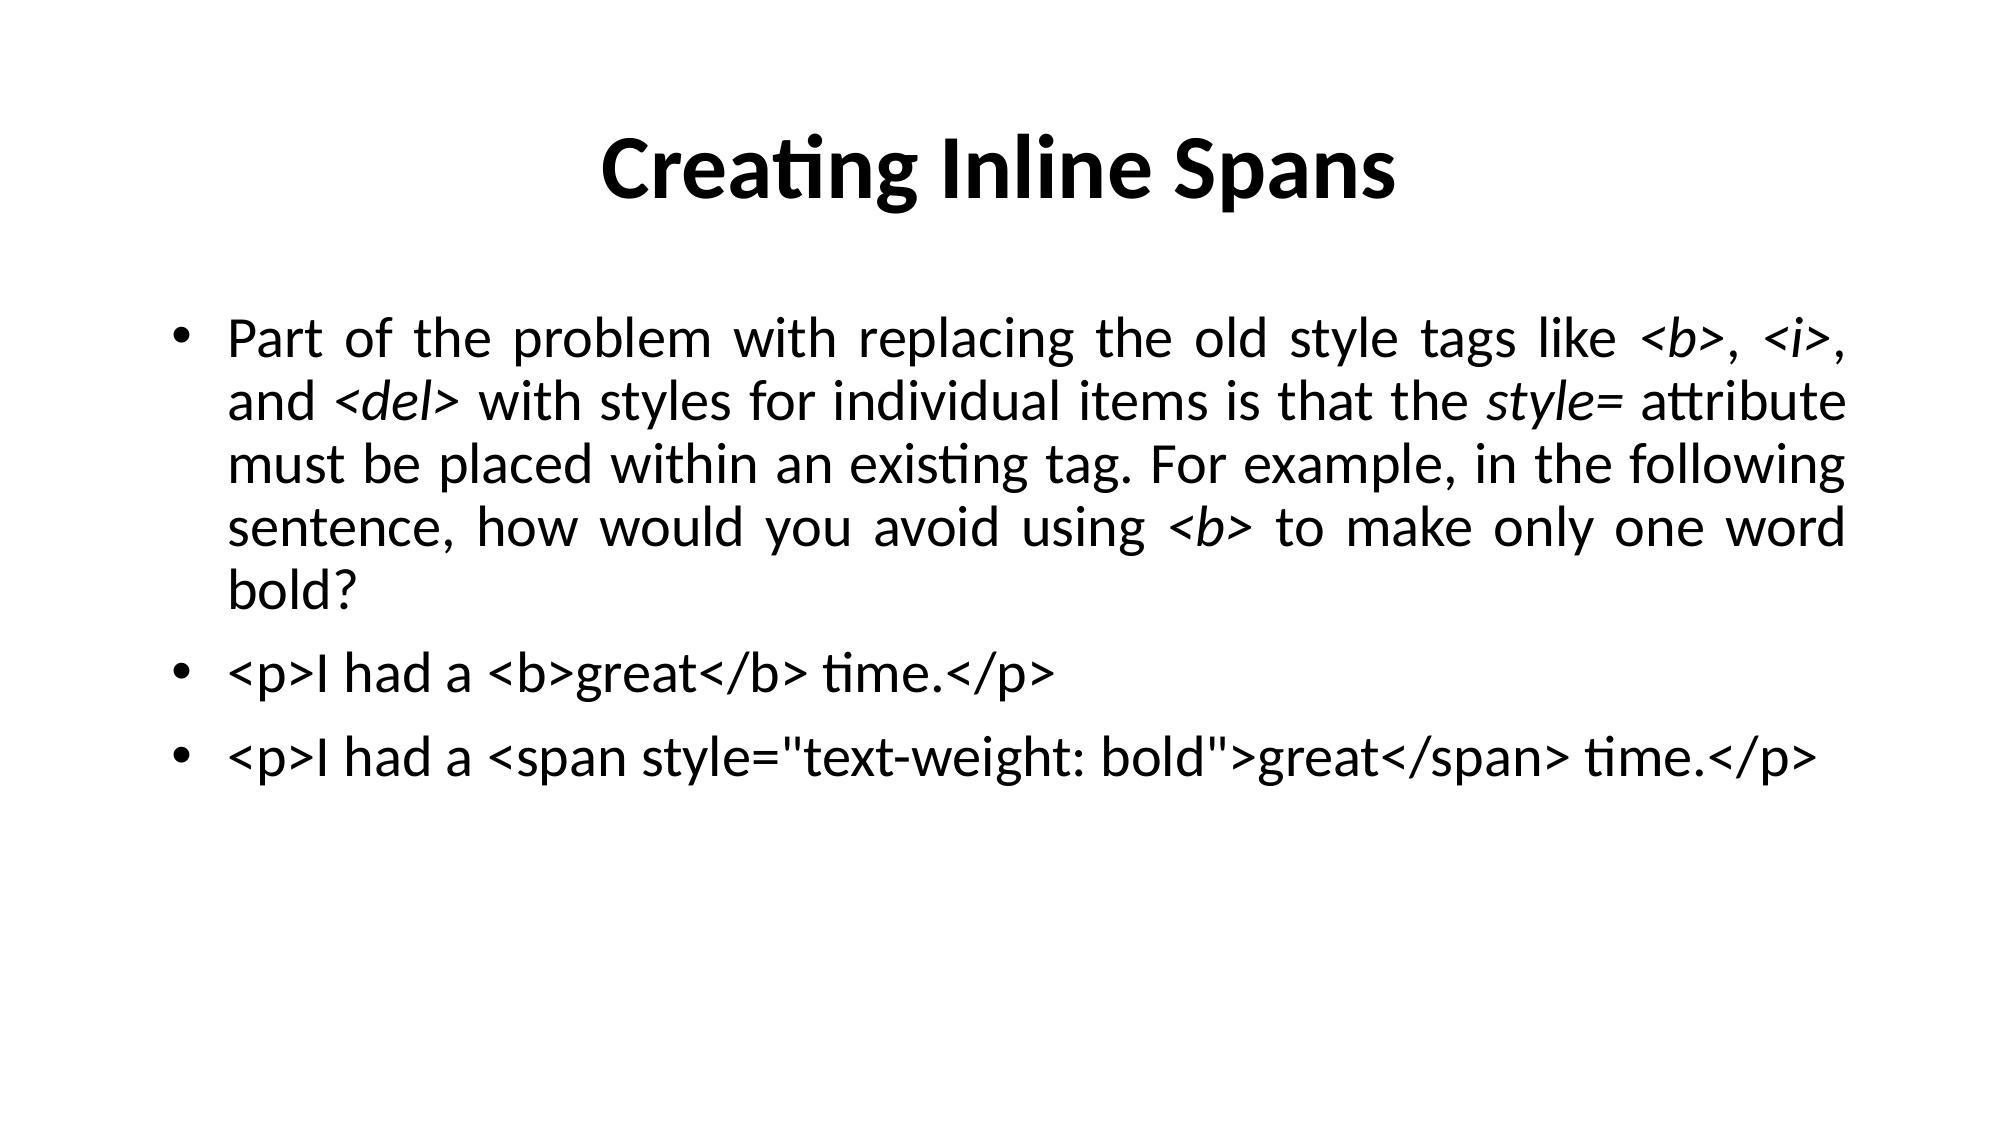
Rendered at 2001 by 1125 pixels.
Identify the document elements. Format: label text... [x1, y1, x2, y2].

list Part of the problem with replacing the old style tags like <b>, <i>, and <del> with styles for individual items is that the style= attribute must be placed within an existing tag. For example, in the following sentence, how would you avoid using <b> to make only one word bold? <p>I had a <b>great</b> time.</p> <p>I had a <span style="text-weight: bold">great</span> time.</p> [137, 299, 1863, 1014]
title Creating Inline Spans [137, 59, 1863, 278]
